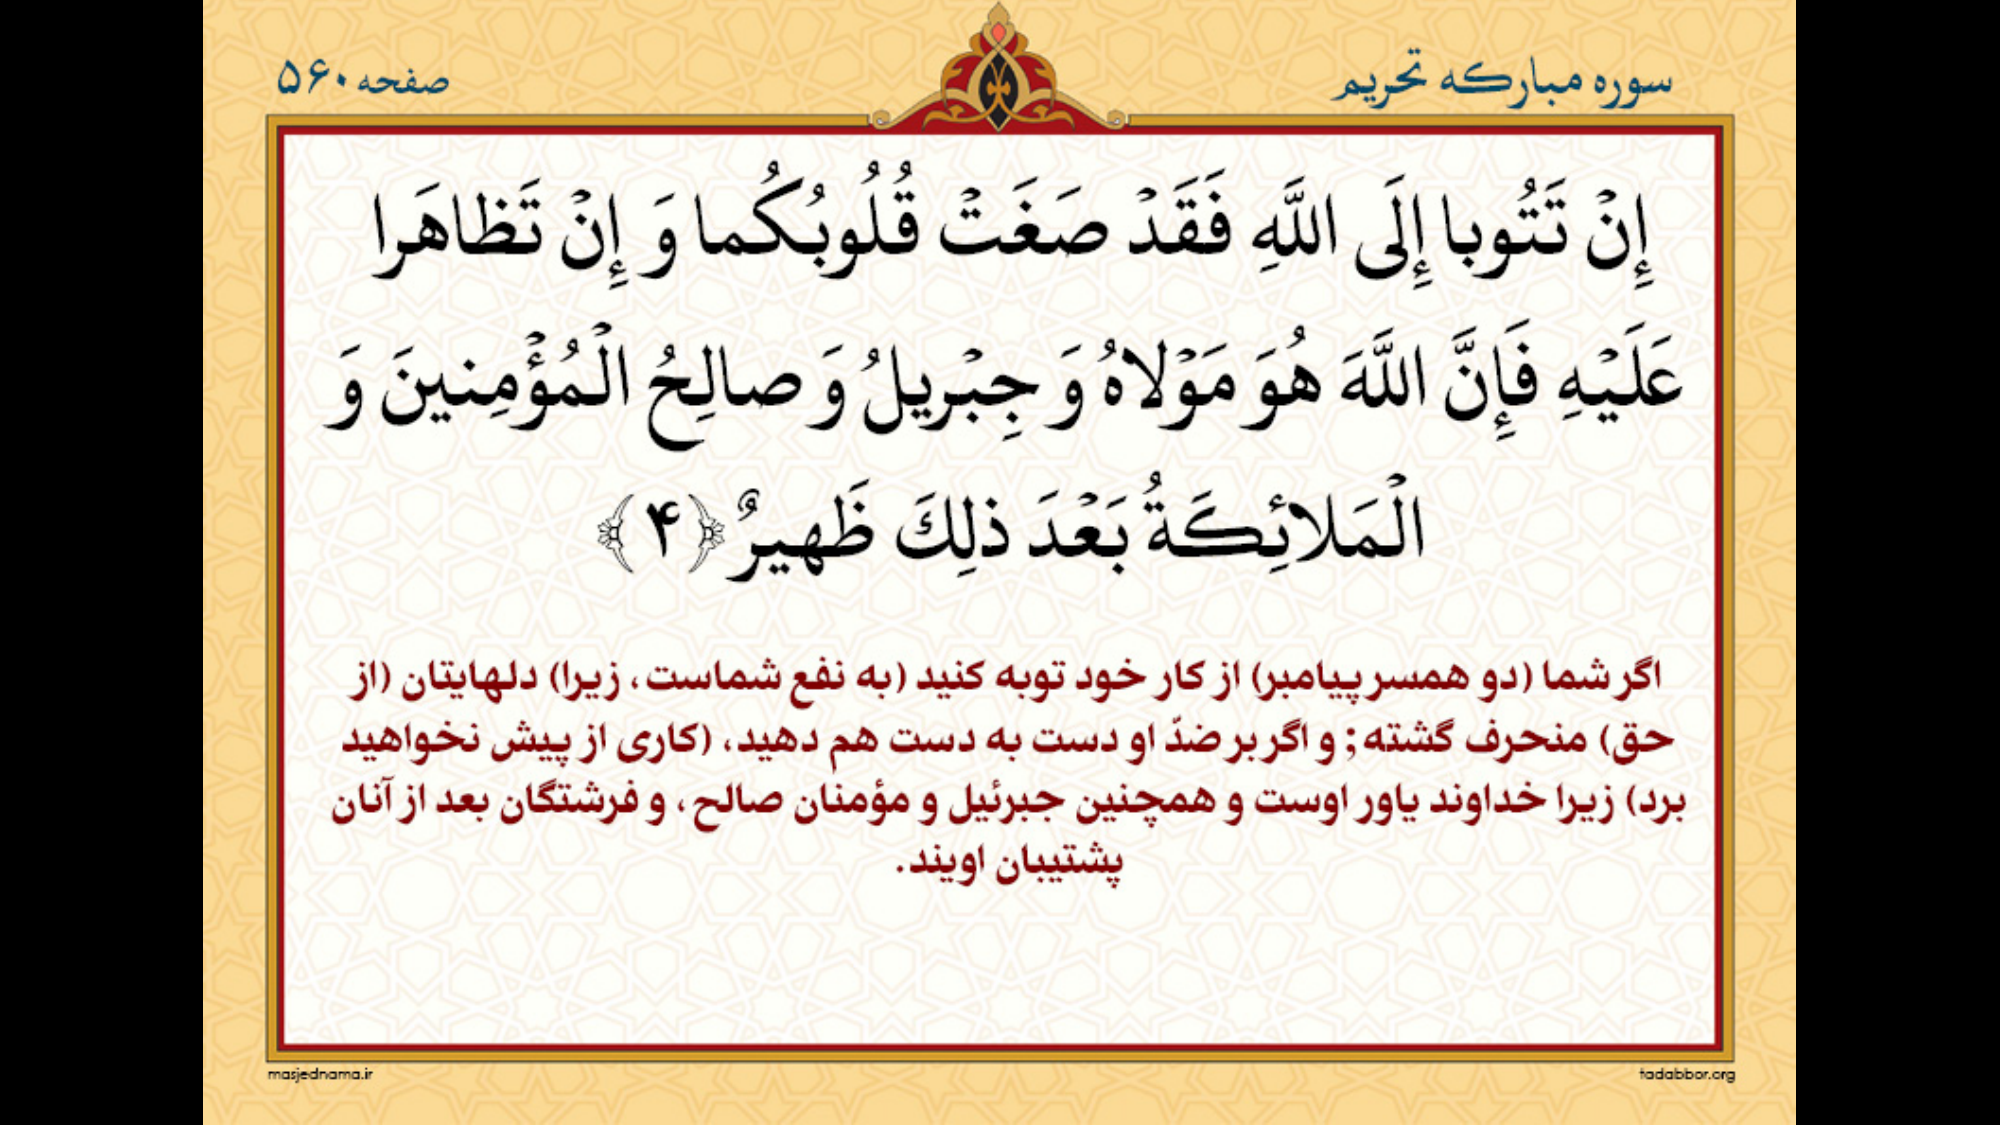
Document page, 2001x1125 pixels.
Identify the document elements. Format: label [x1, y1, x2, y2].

picture [203, 0, 1796, 1125]
